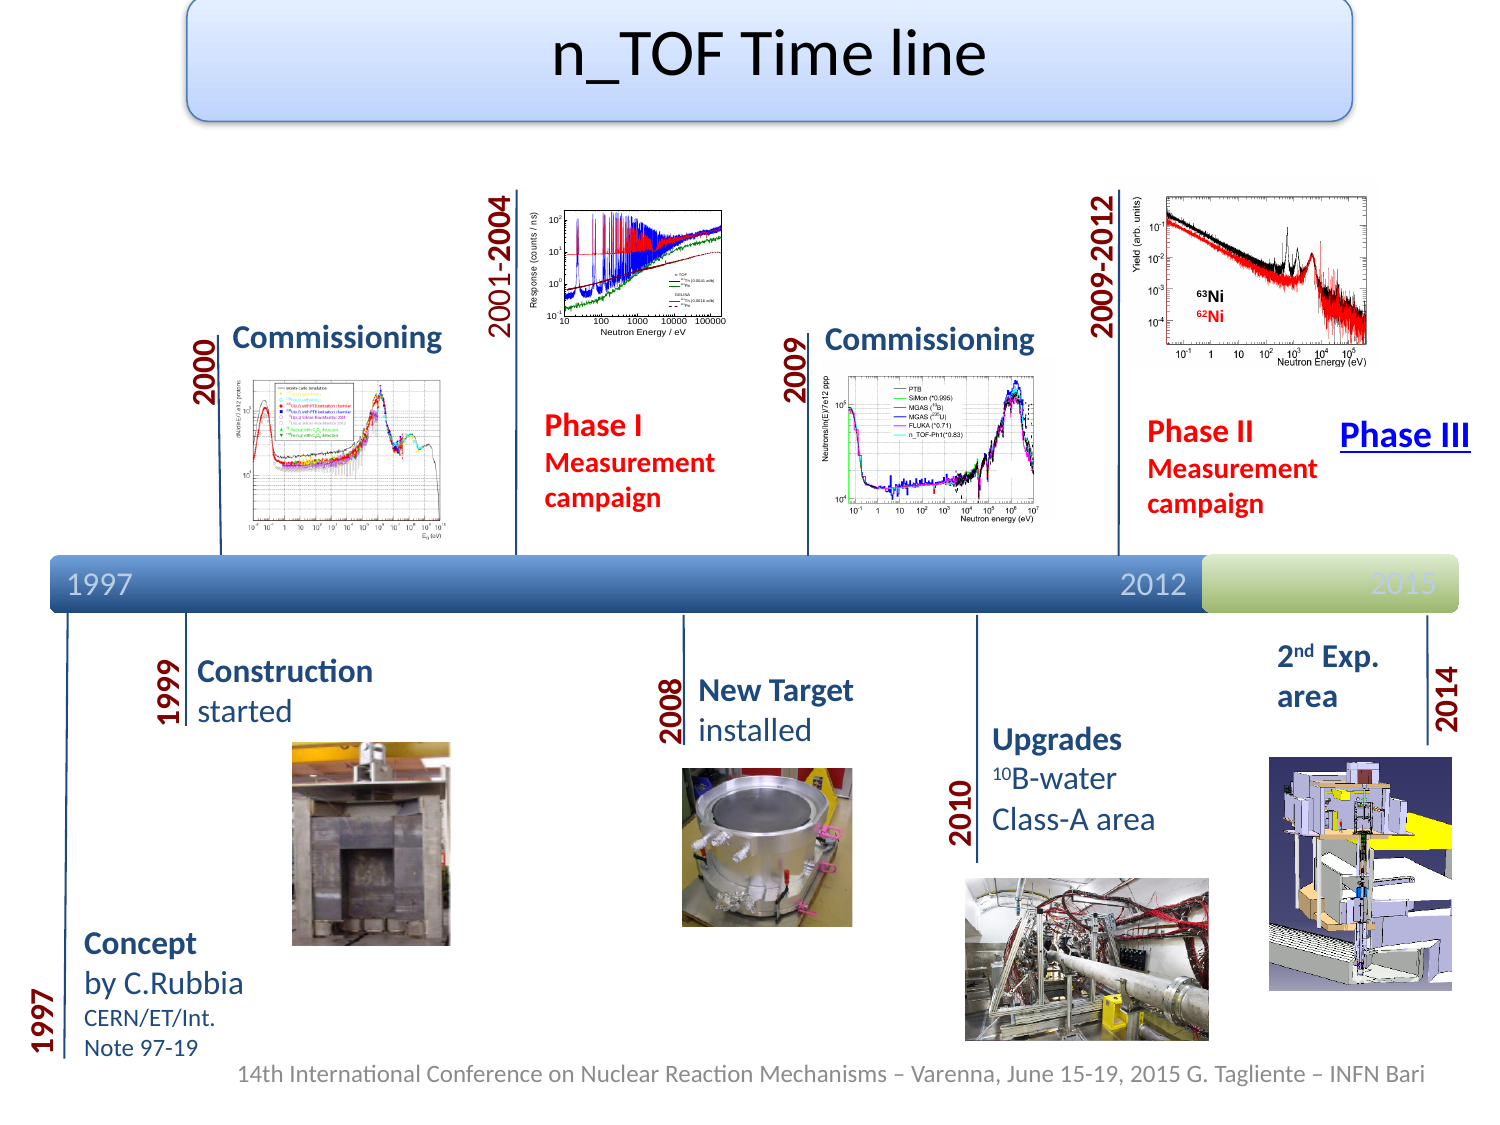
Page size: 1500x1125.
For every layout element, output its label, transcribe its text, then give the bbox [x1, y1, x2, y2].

footer 14th International Conference on Nuclear Reaction Mechanisms – Varenna, June 15-19, 2015 G. Tagliente – INFN Bari [194, 1042, 1471, 1103]
text_box n_TOF Time line [186, 0, 1354, 123]
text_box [1262, 615, 1472, 991]
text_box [1201, 553, 1462, 614]
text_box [764, 309, 1057, 557]
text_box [640, 622, 895, 927]
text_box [138, 622, 458, 946]
text_box Phase III [1384, 402, 1500, 463]
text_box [1071, 177, 1380, 557]
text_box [49, 554, 1196, 614]
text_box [929, 614, 1209, 1041]
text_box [12, 602, 281, 1071]
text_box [469, 178, 746, 553]
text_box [173, 307, 464, 553]
